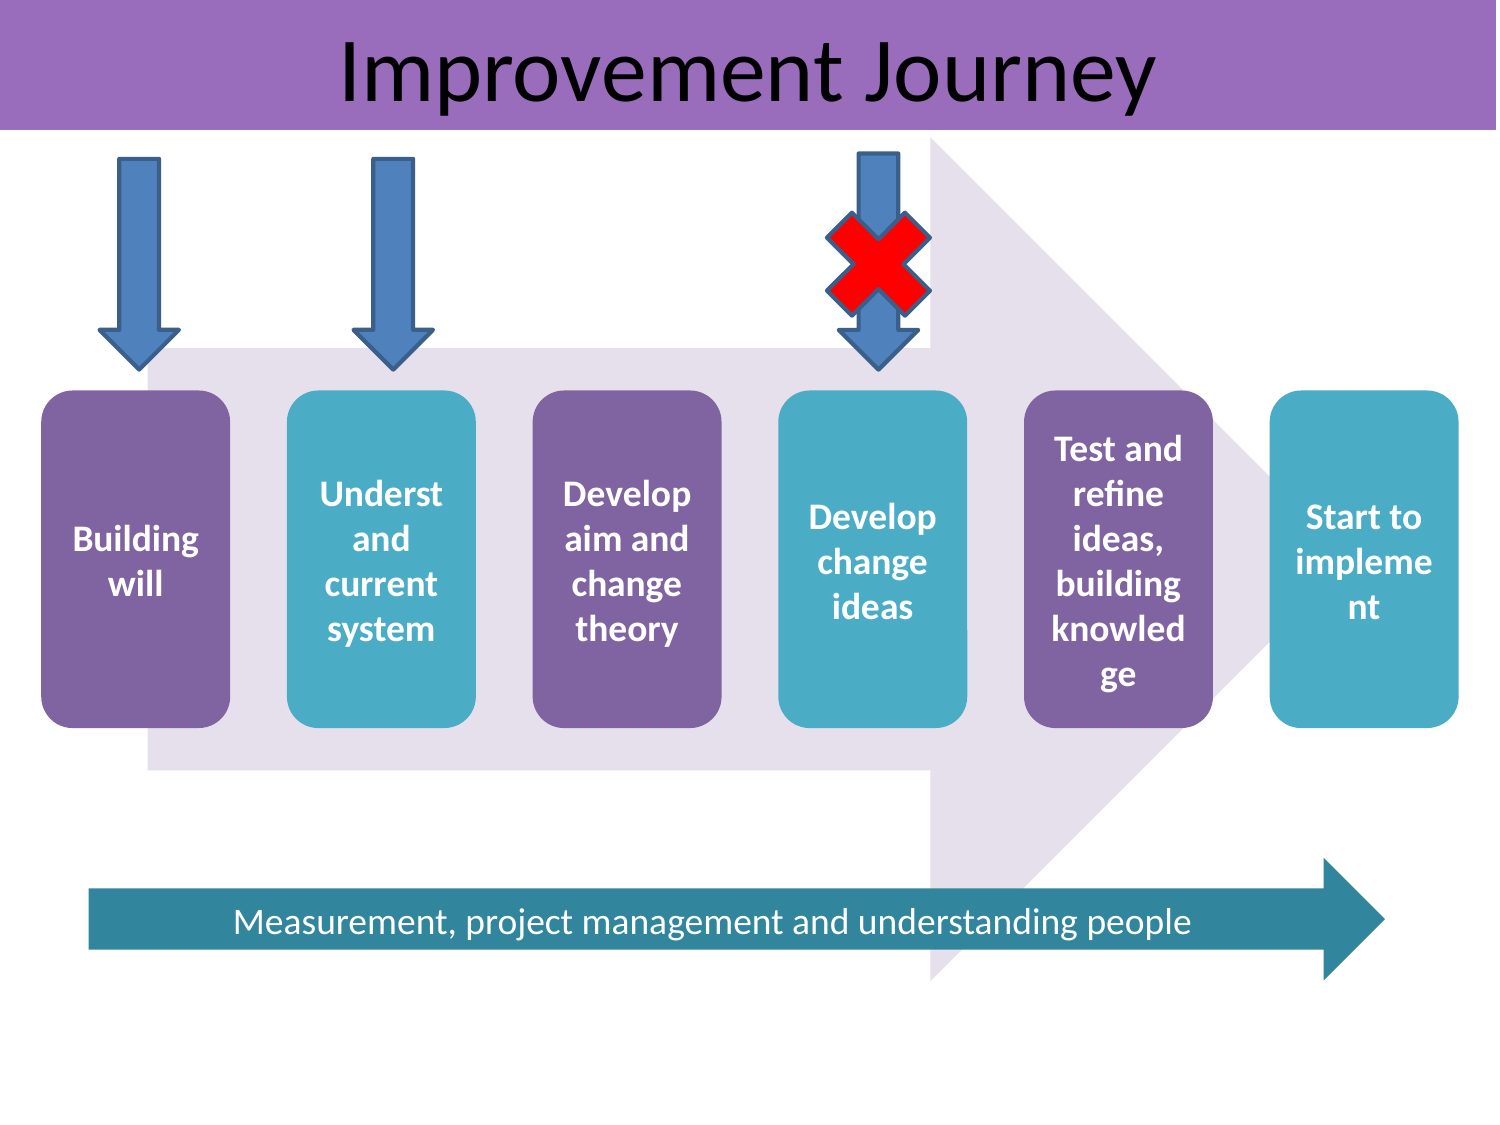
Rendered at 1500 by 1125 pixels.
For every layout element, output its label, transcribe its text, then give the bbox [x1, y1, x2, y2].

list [41, 136, 1459, 982]
title Improvement Journey [0, 0, 1496, 130]
